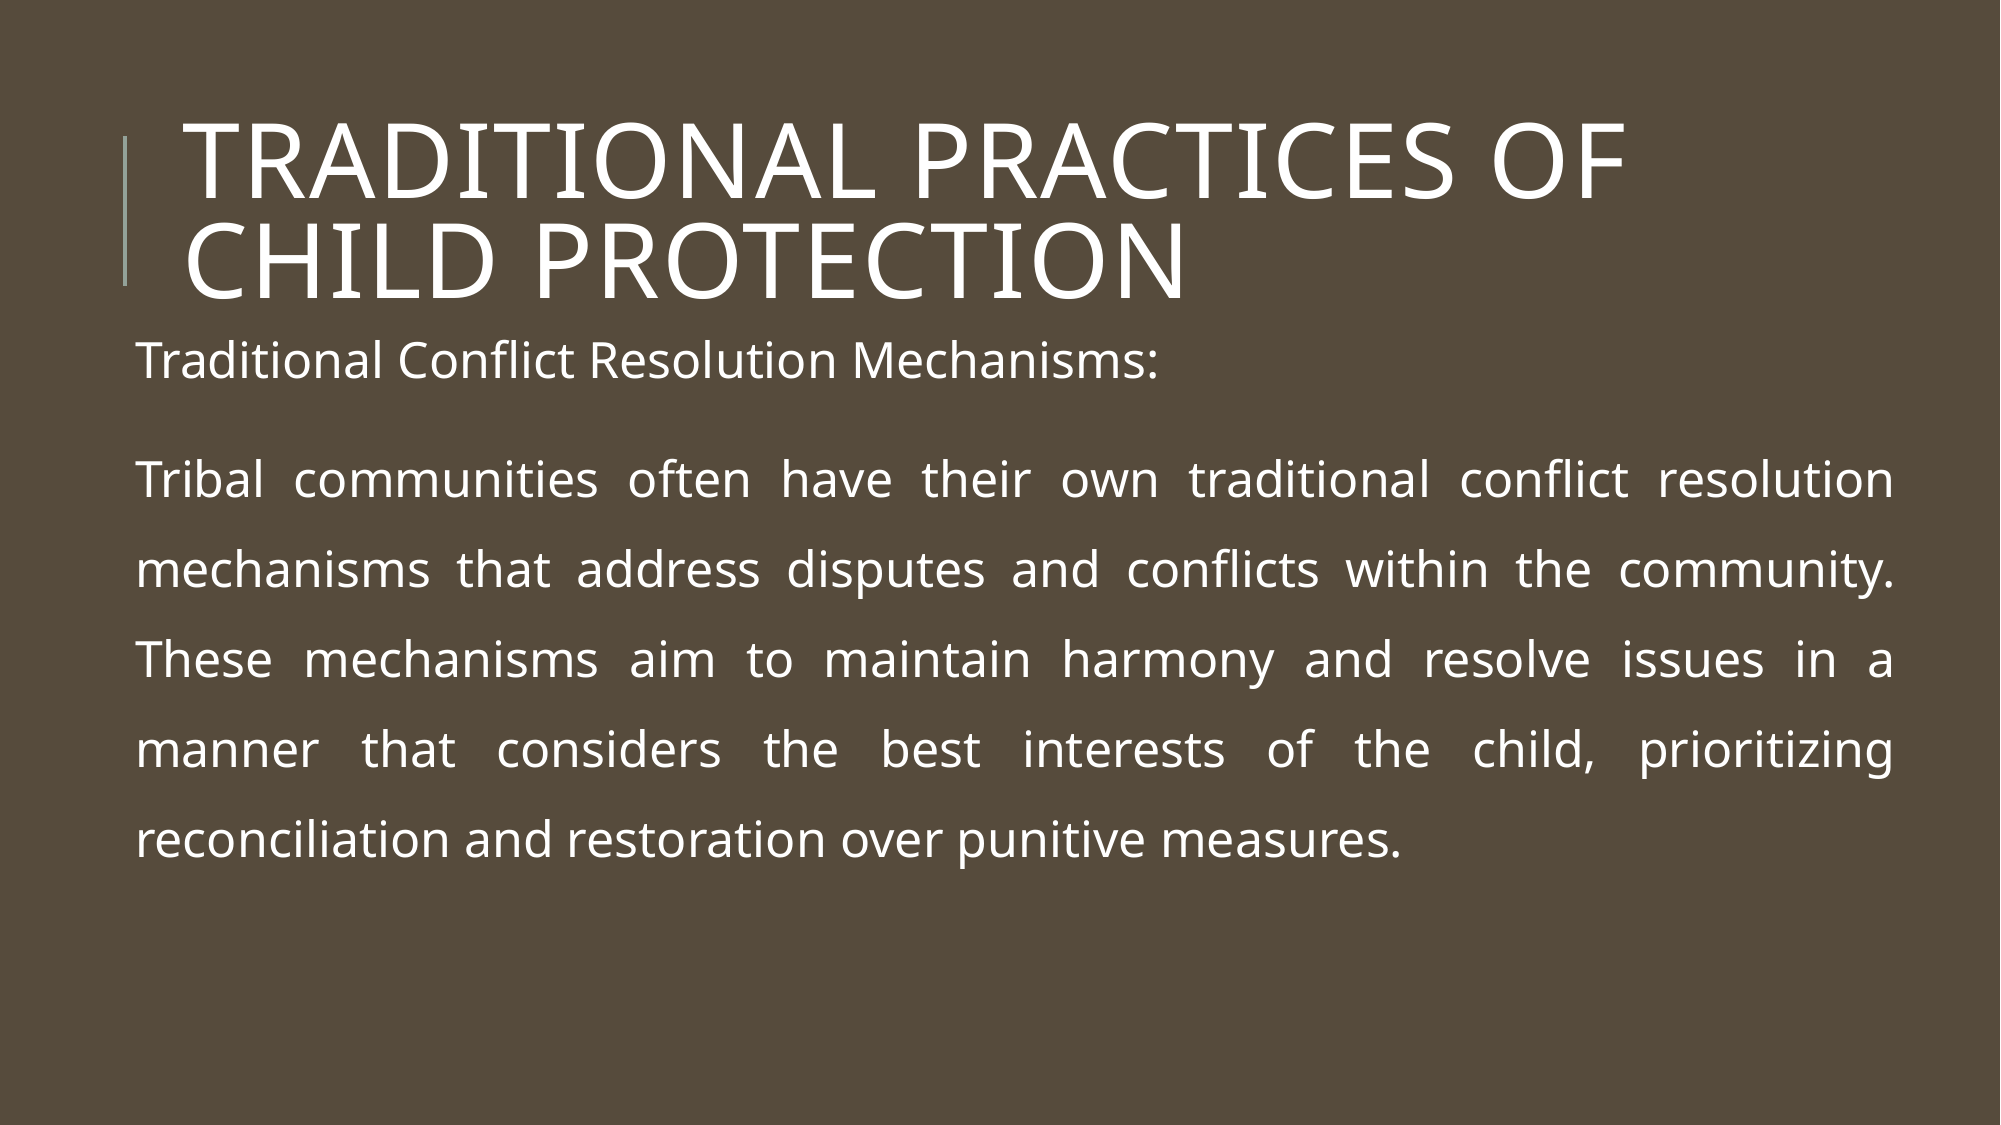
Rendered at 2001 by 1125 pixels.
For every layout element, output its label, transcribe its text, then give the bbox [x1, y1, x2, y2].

list Traditional Conflict Resolution Mechanisms: Tribal communities often have their own traditional conflict resolution mechanisms that address disputes and conflicts within the community. These mechanisms aim to maintain harmony and resolve issues in a manner that considers the best interests of the child, prioritizing reconciliation and restoration over punitive measures. [112, 290, 1905, 1065]
title TRADITIONAL PRACTICES OF CHILD PROTECTION [168, 96, 1888, 290]
